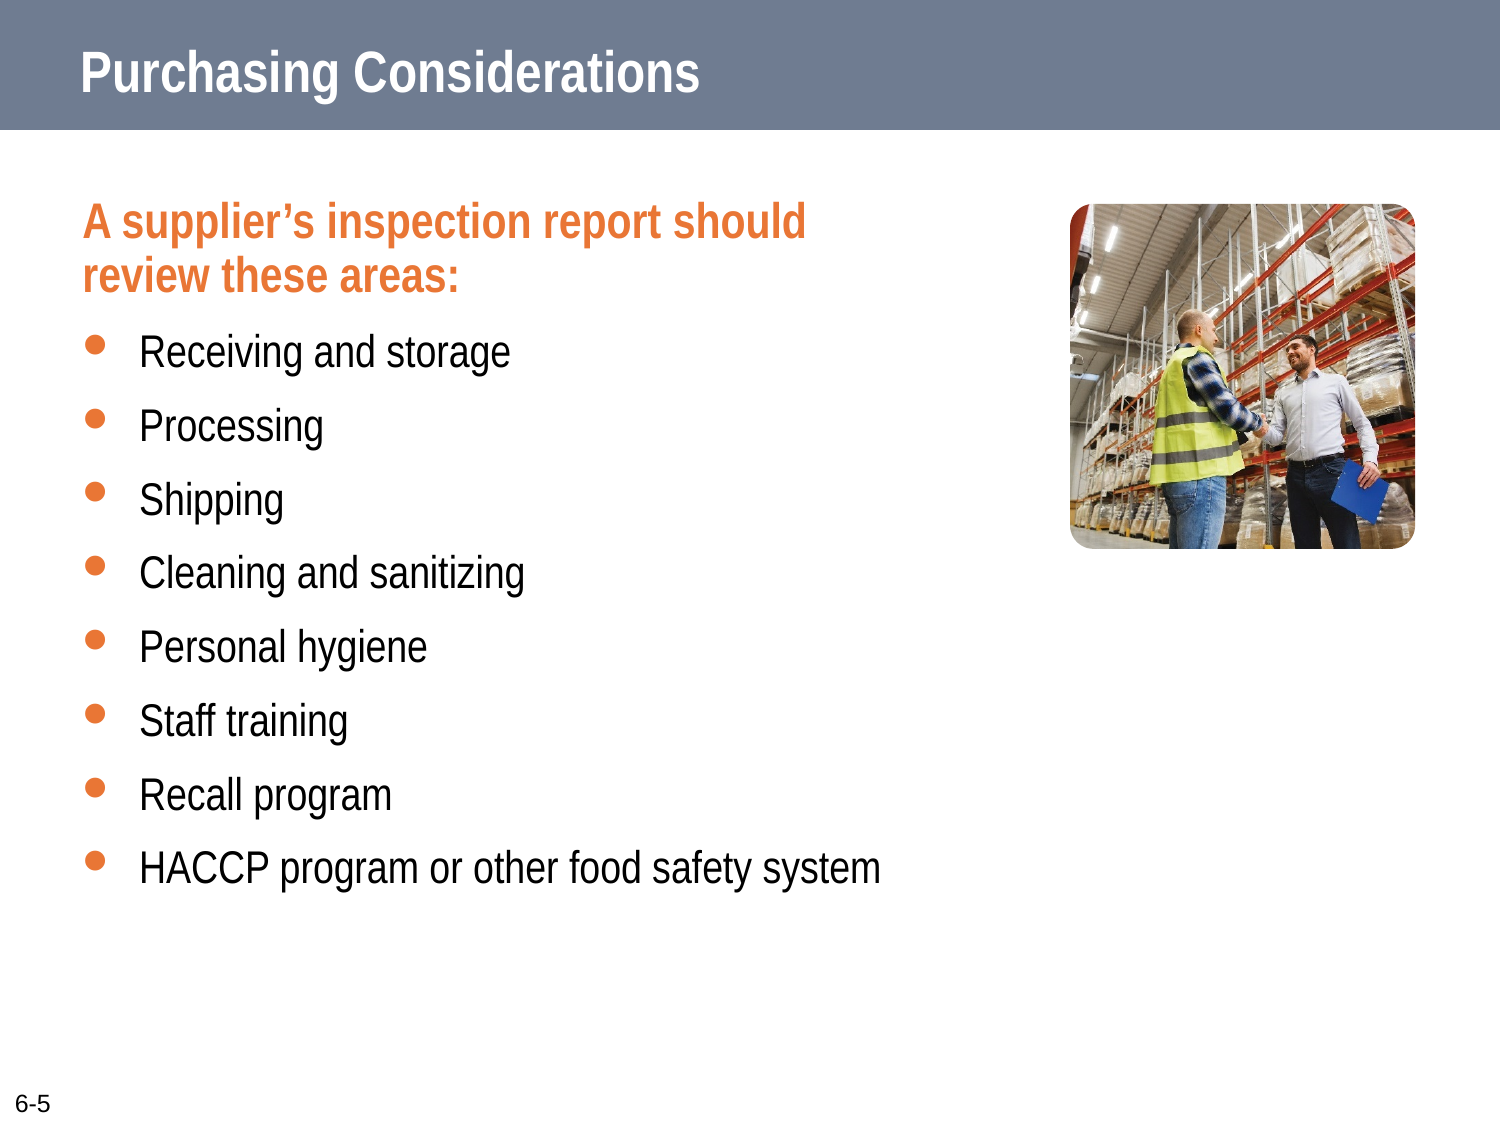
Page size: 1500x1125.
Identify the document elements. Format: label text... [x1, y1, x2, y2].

list A supplier’s inspection report should review these areas: Receiving and storage Processing Shipping Cleaning and sanitizing Personal hygiene Staff training Recall program HACCP program or other food safety system [67, 187, 944, 1005]
title Purchasing Considerations [65, 26, 1429, 112]
picture [1069, 203, 1416, 550]
text_box 6-5 [0, 1080, 94, 1125]
